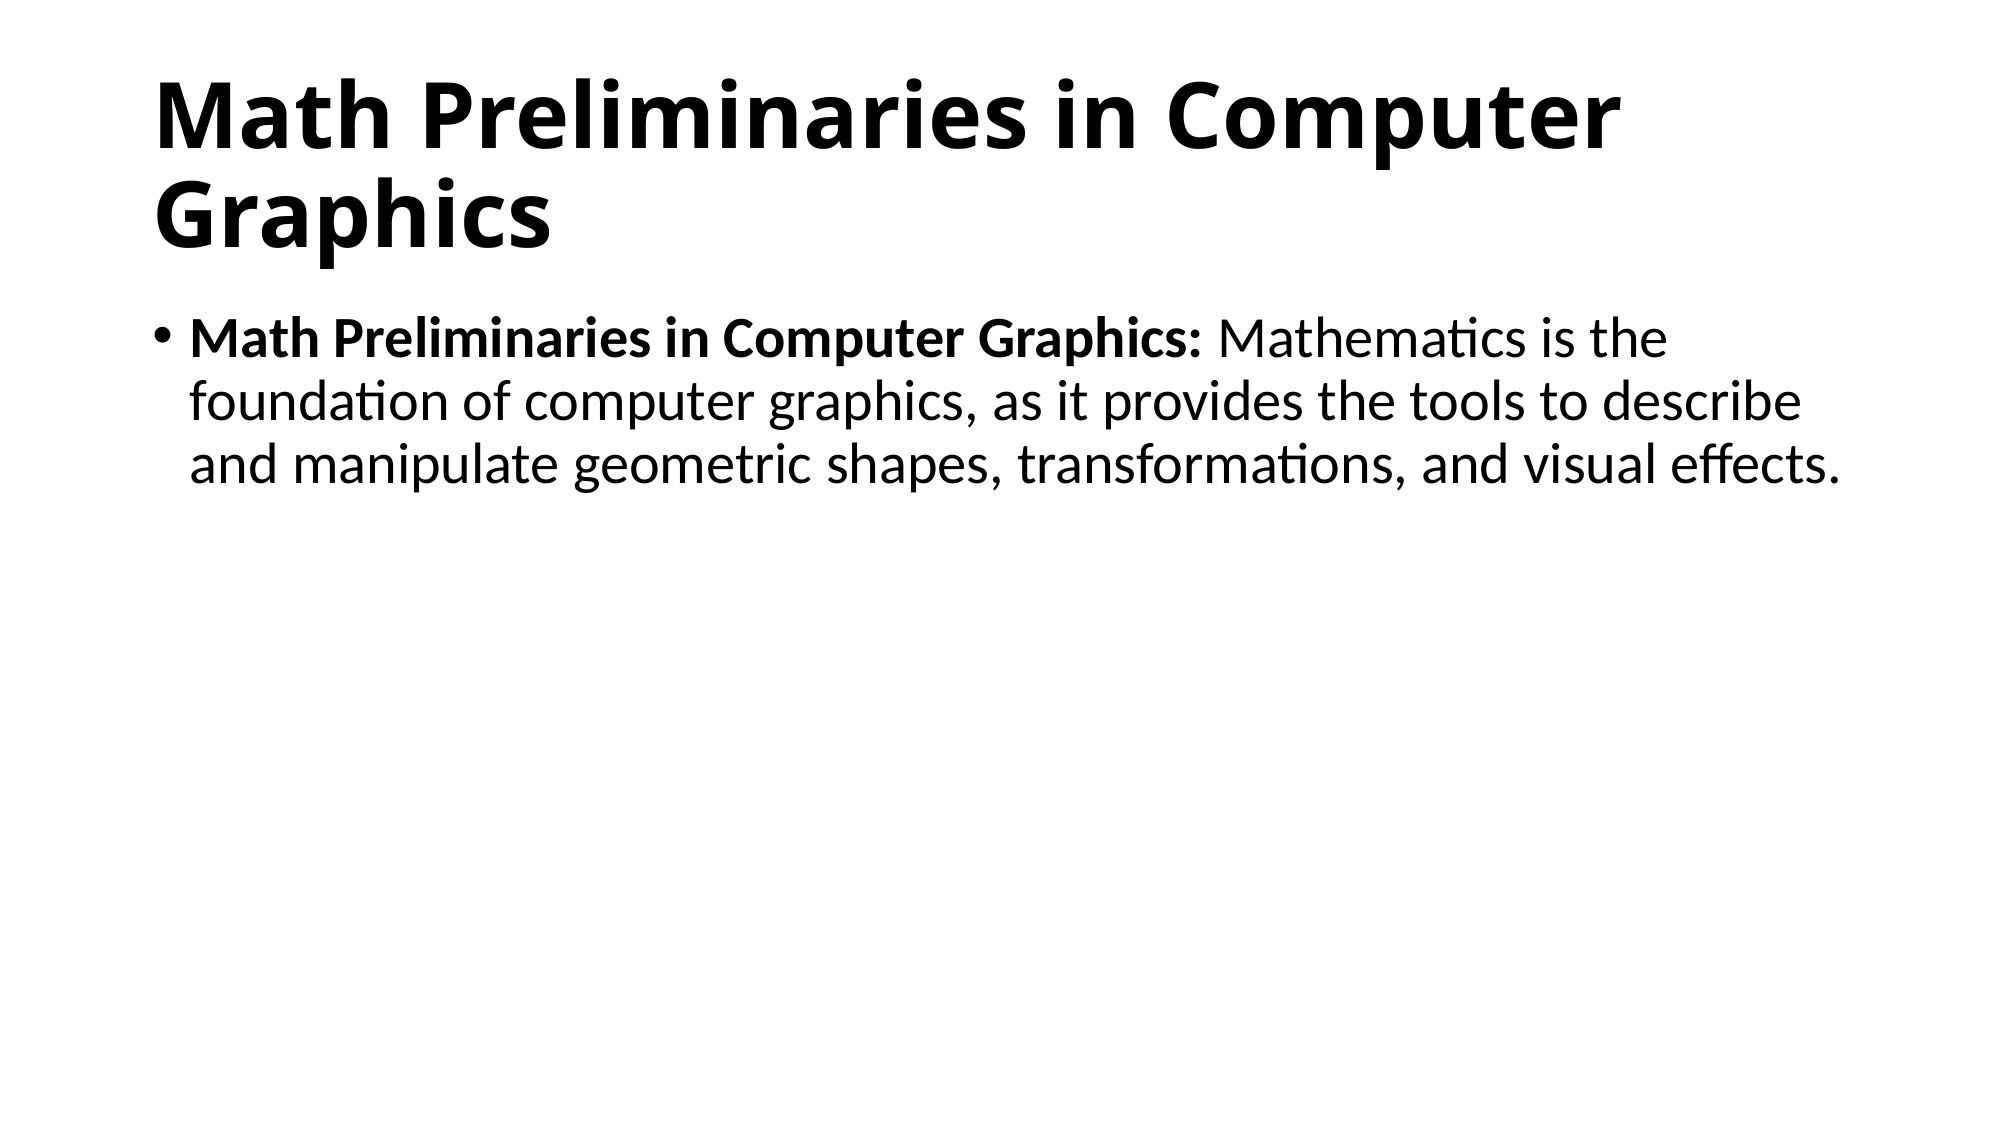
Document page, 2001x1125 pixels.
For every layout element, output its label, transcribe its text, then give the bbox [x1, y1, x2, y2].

list Math Preliminaries in Computer Graphics: Mathematics is the foundation of computer graphics, as it provides the tools to describe and manipulate geometric shapes, transformations, and visual effects. [137, 299, 1863, 1014]
title Math Preliminaries in Computer Graphics [137, 59, 1863, 278]
